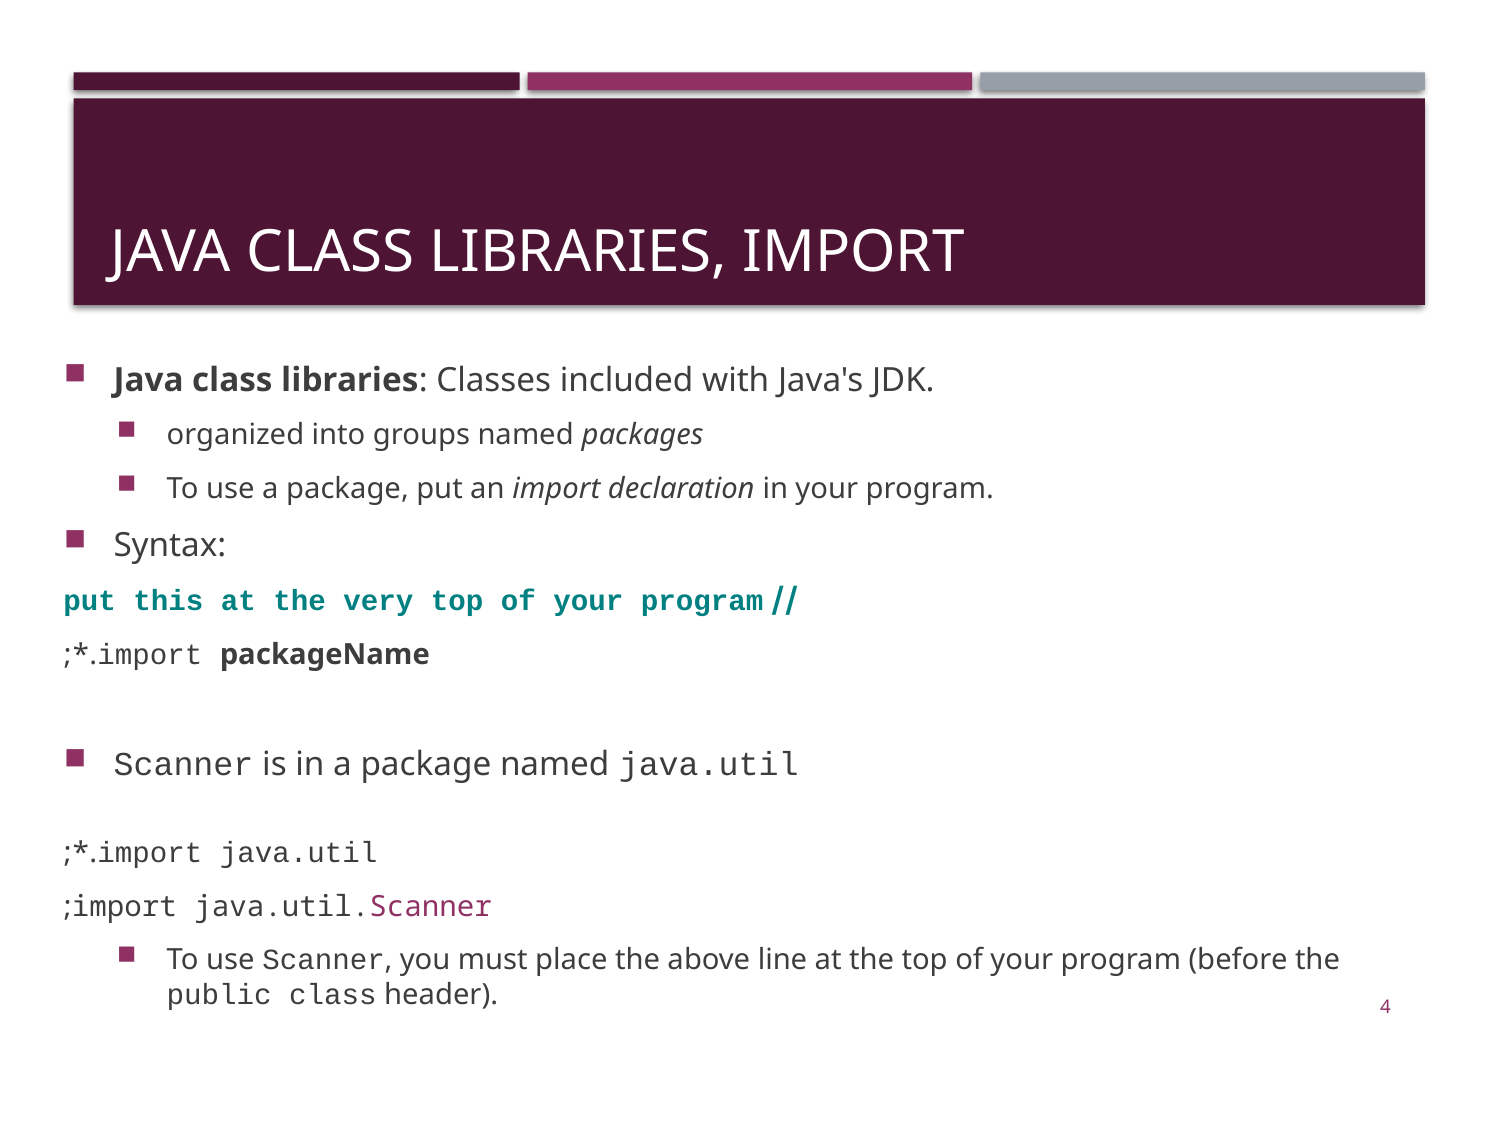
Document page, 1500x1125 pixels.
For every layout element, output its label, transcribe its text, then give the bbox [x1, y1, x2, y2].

title Java class libraries, import [95, 112, 1406, 290]
list Java class libraries: Classes included with Java's JDK. organized into groups named packages To use a package, put an import declaration in your program. Syntax: // put this at the very top of your program import packageName.*; Scanner is in a package named java.util import java.util.*; import java.util.Scanner; To use Scanner, you must place the above line at the top of your program (before the public class header). [48, 290, 1453, 1078]
slide_number 4 [1279, 977, 1406, 1037]
